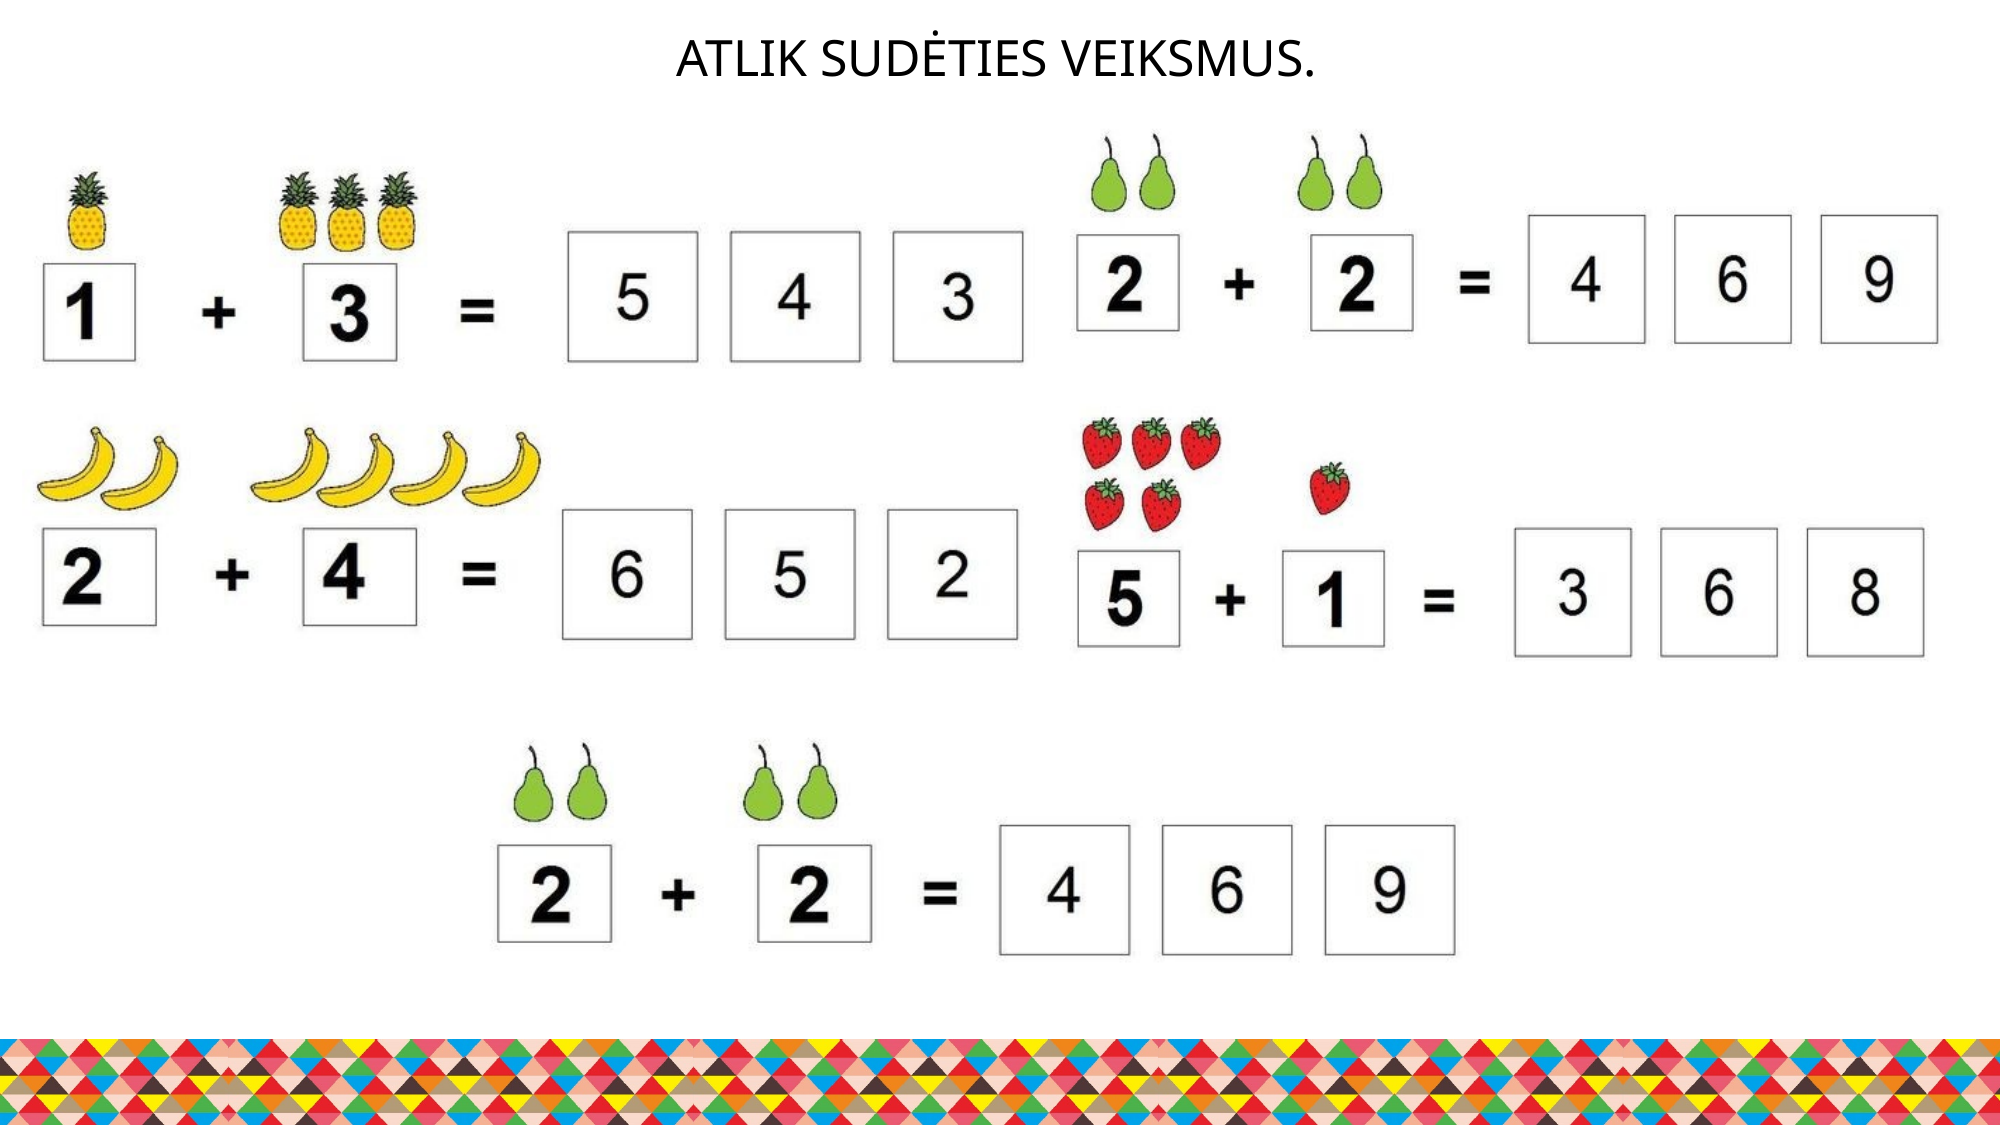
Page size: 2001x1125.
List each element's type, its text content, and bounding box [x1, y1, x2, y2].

picture [22, 105, 1965, 698]
picture [482, 709, 1512, 990]
picture [0, 1039, 2000, 1125]
title ATLIK SUDĖTIES VEIKSMUS. [134, 24, 1860, 95]
